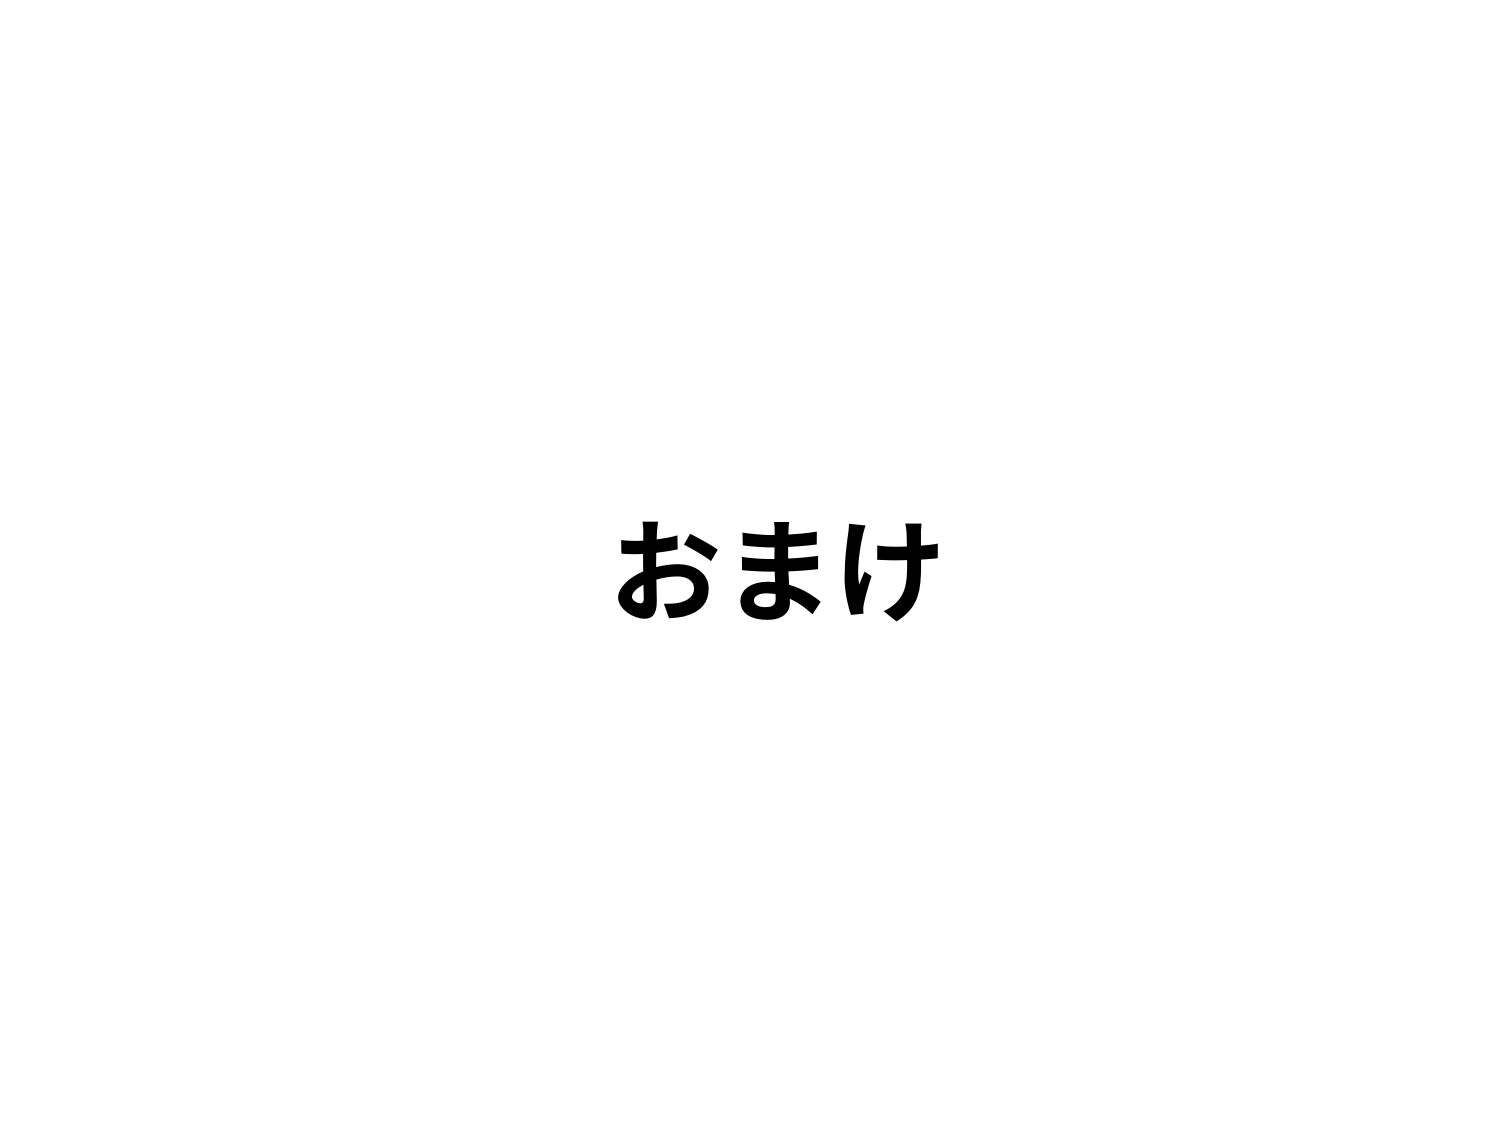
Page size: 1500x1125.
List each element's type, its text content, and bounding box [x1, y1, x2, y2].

title おまけ [197, 410, 1360, 726]
